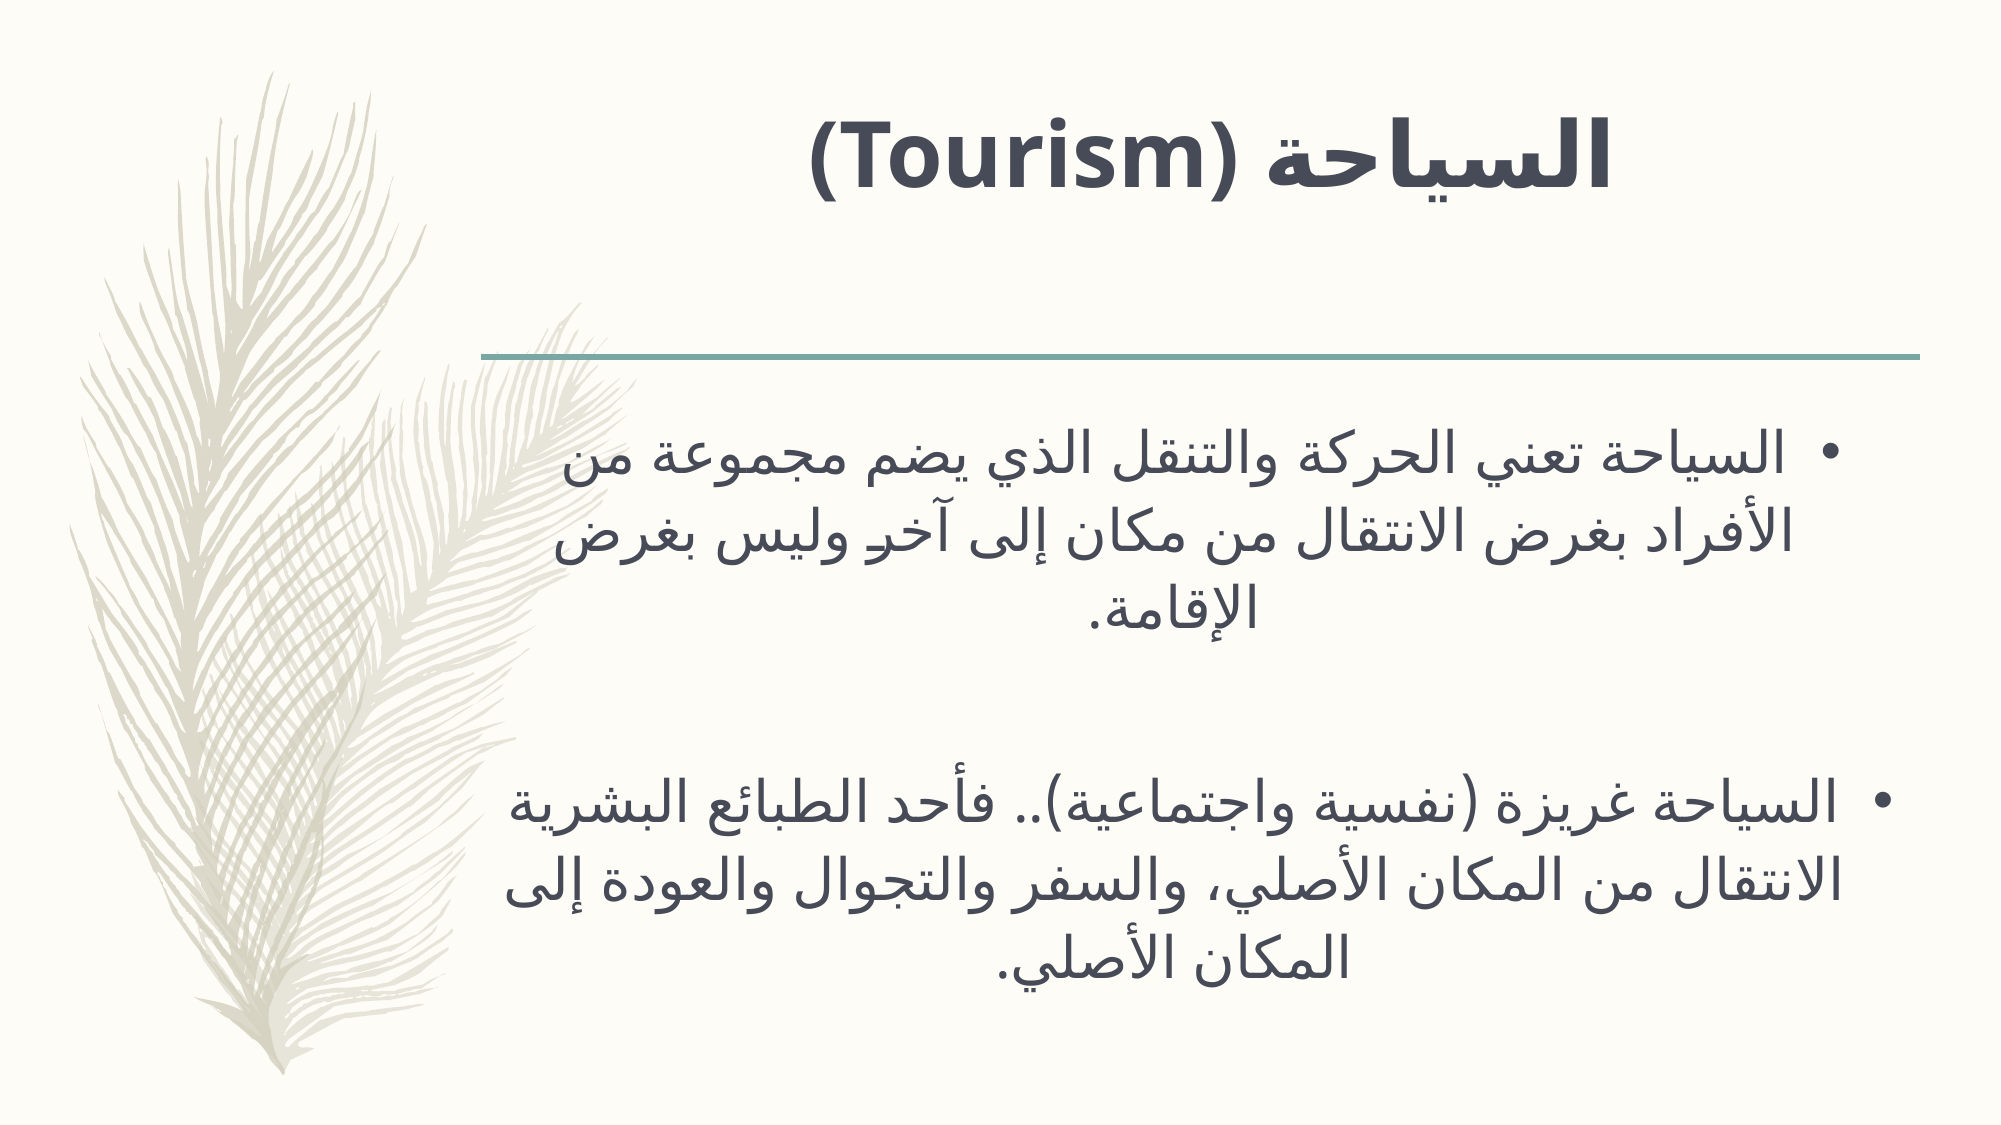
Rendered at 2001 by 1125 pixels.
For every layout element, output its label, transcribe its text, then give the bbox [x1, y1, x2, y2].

list السياحة تعني الحركة والتنقل الذي يضم مجموعة من الأفراد بغرض الانتقال من مكان إلى آخر وليس بغرض الإقامة. السياحة غريزة (نفسية واجتماعية).. فأحد الطبائع البشرية الانتقال من المكان الأصلي، والسفر والتجوال والعودة إلى المكان الأصلي. [481, 399, 1920, 999]
title (Tourism) السياحة [481, 93, 1920, 350]
